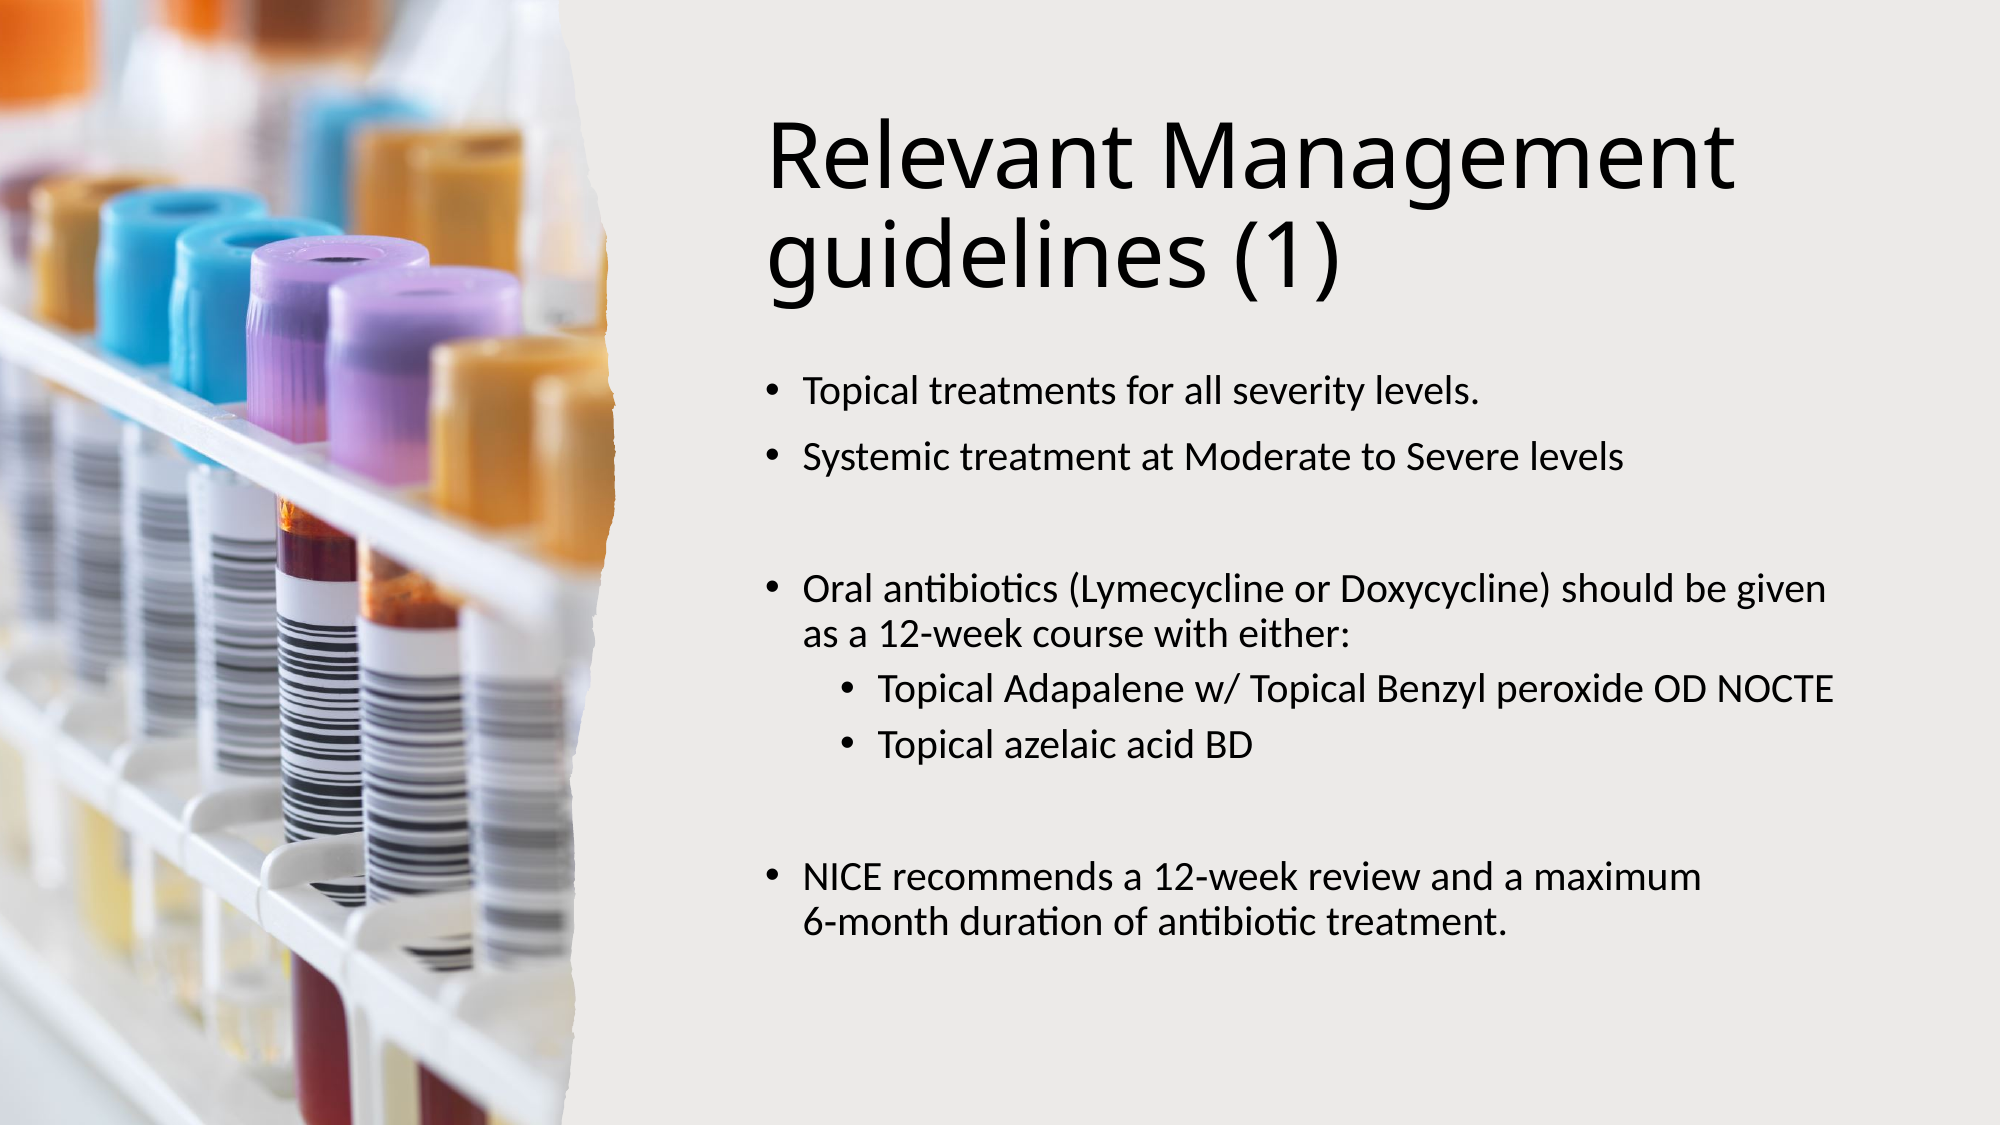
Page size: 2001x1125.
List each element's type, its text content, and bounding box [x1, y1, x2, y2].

list Topical treatments for all severity levels. Systemic treatment at Moderate to Severe levels Oral antibiotics (Lymecycline or Doxycycline) should be given as a 12-week course with either: Topical Adapalene w/ Topical Benzyl peroxide OD NOCTE Topical azelaic acid BD NICE recommends a 12‑week review and a maximum 6‑month duration of antibiotic treatment. [750, 361, 1863, 1002]
text_box [616, 0, 2000, 1125]
picture [0, 0, 616, 1125]
title Relevant Management guidelines (1) [750, 98, 1863, 319]
